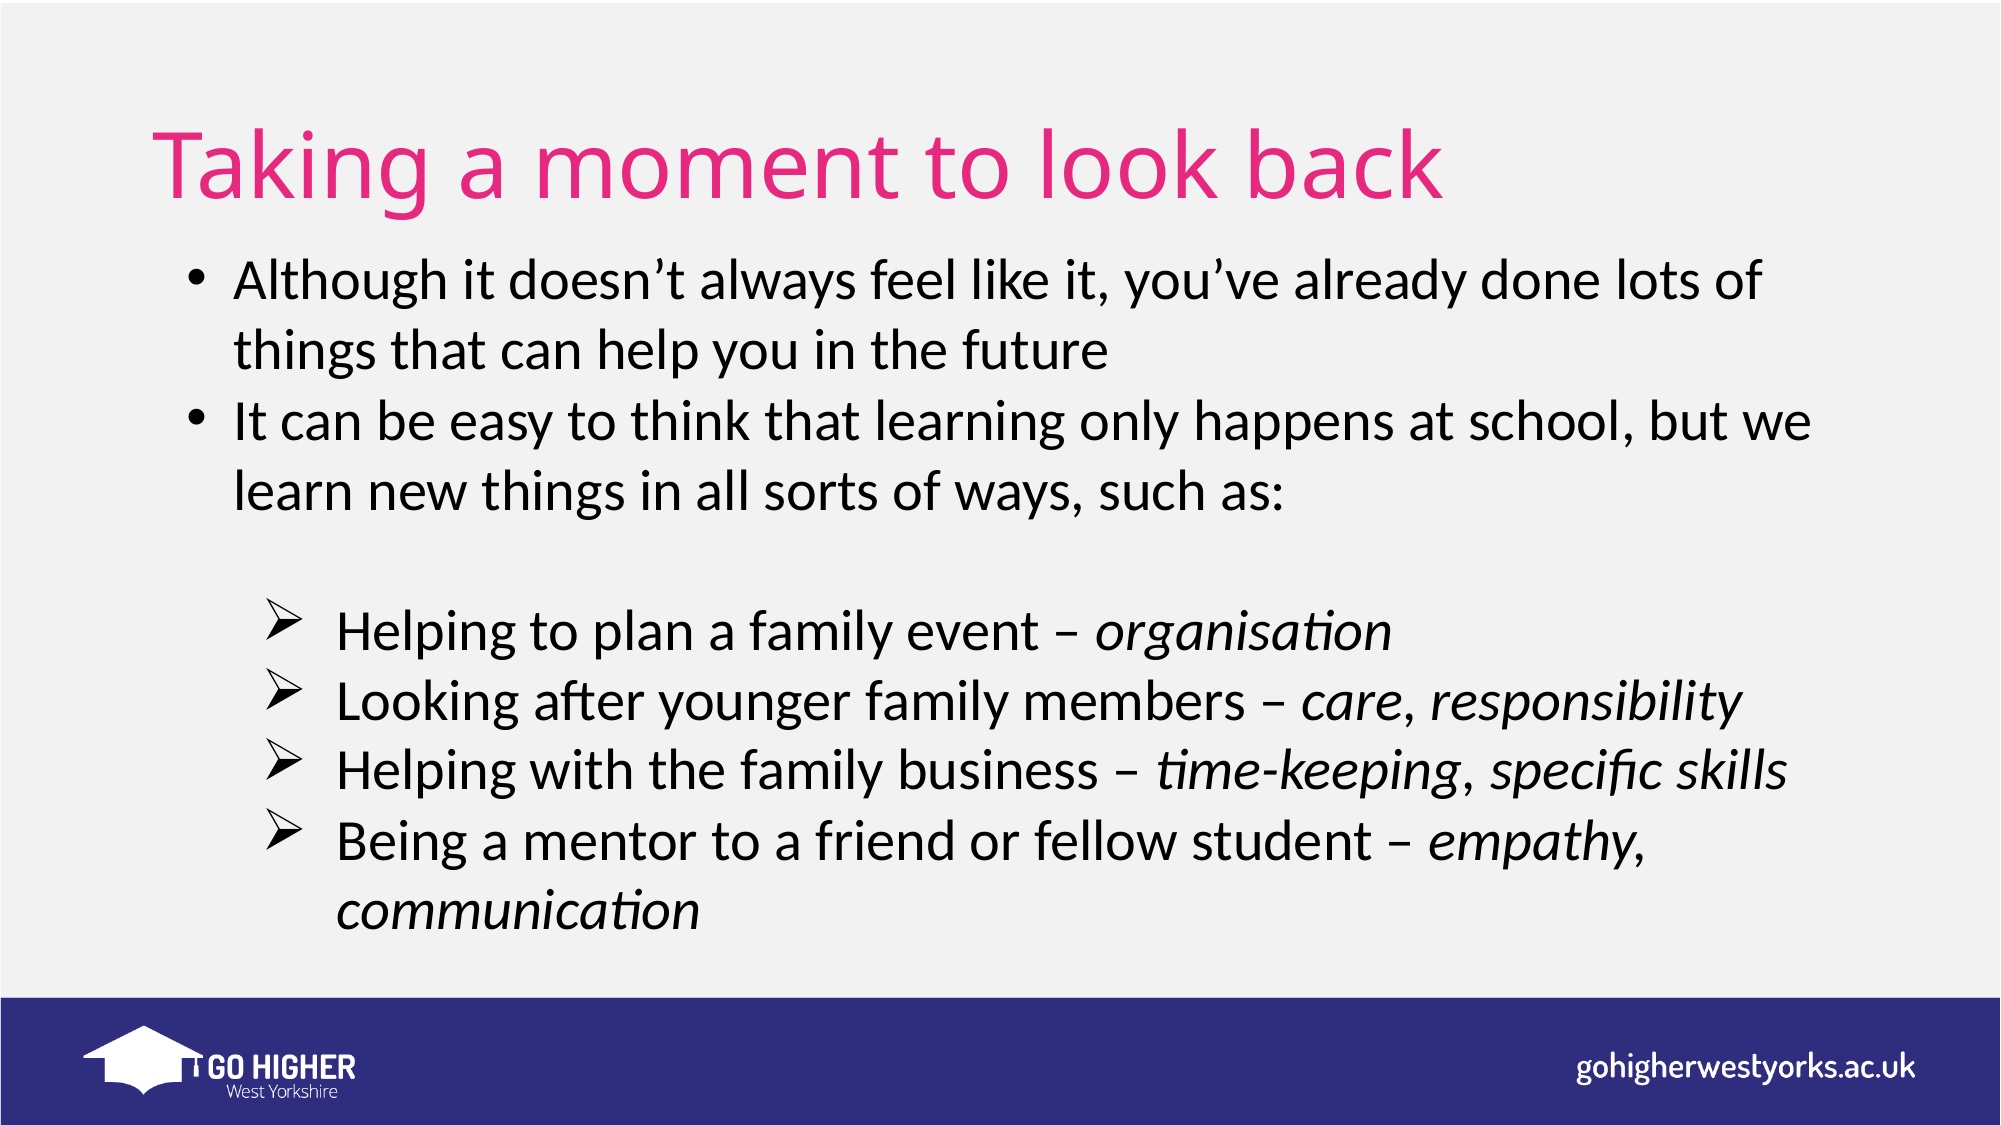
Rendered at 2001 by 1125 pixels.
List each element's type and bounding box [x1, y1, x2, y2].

list [0, 2, 2000, 1125]
